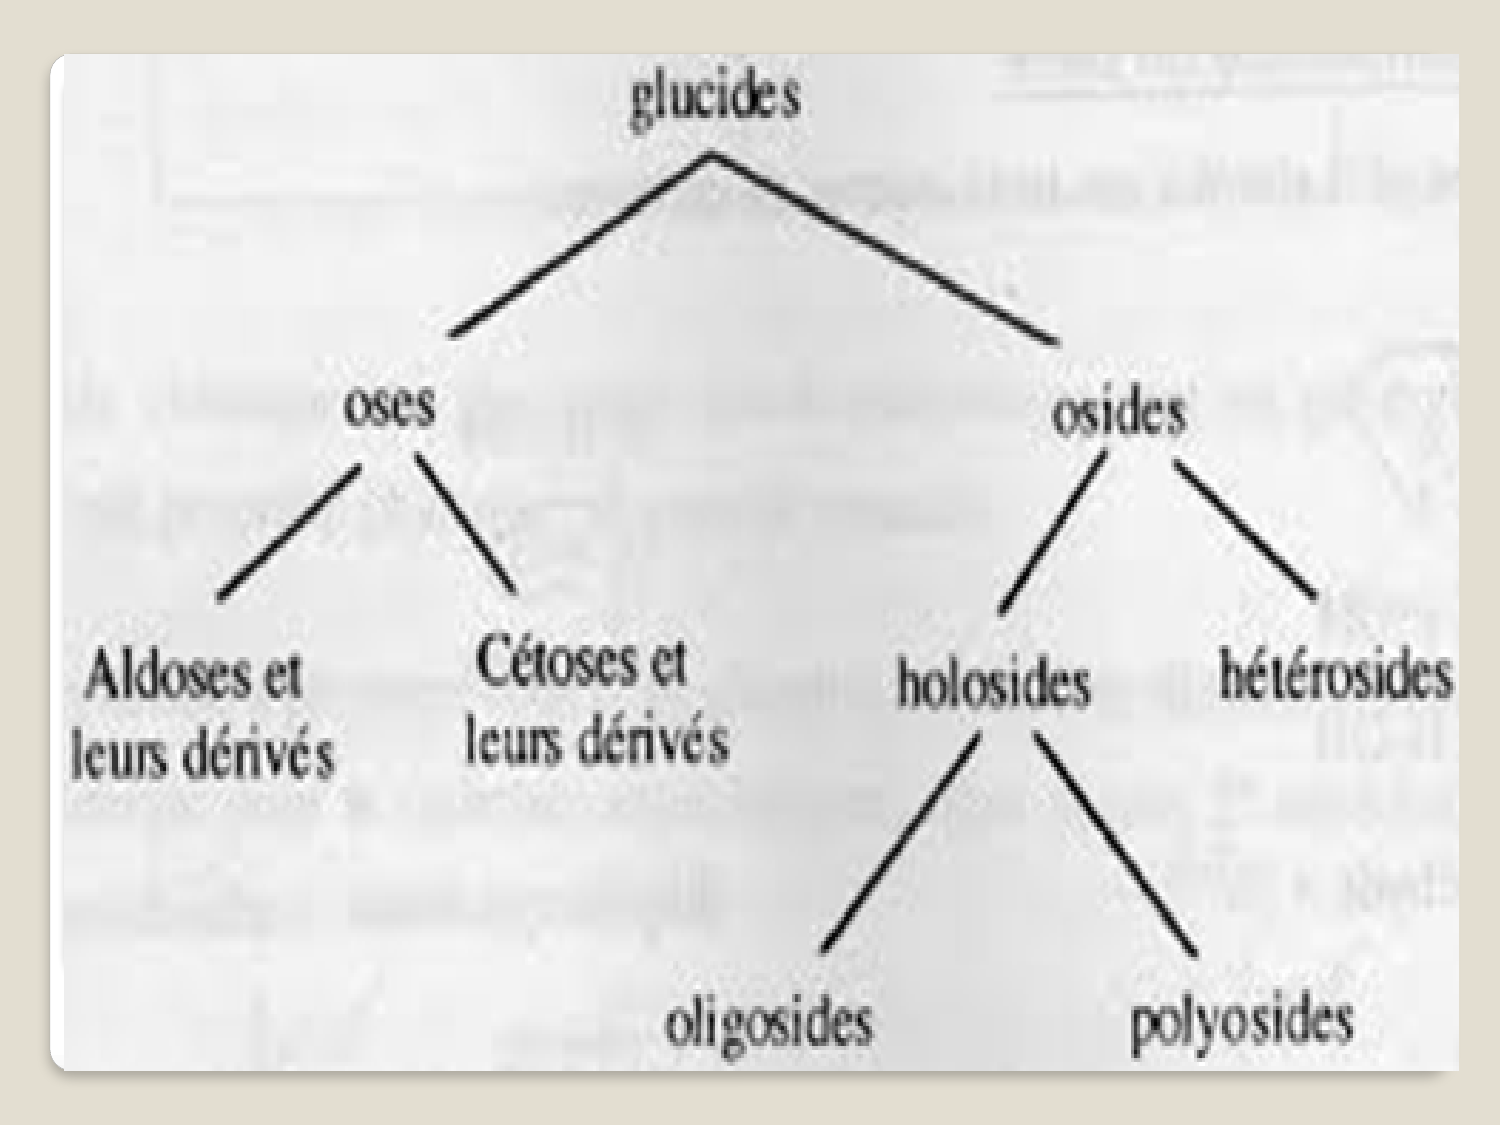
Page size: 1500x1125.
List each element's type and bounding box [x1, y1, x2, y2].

list [64, 54, 1459, 1071]
